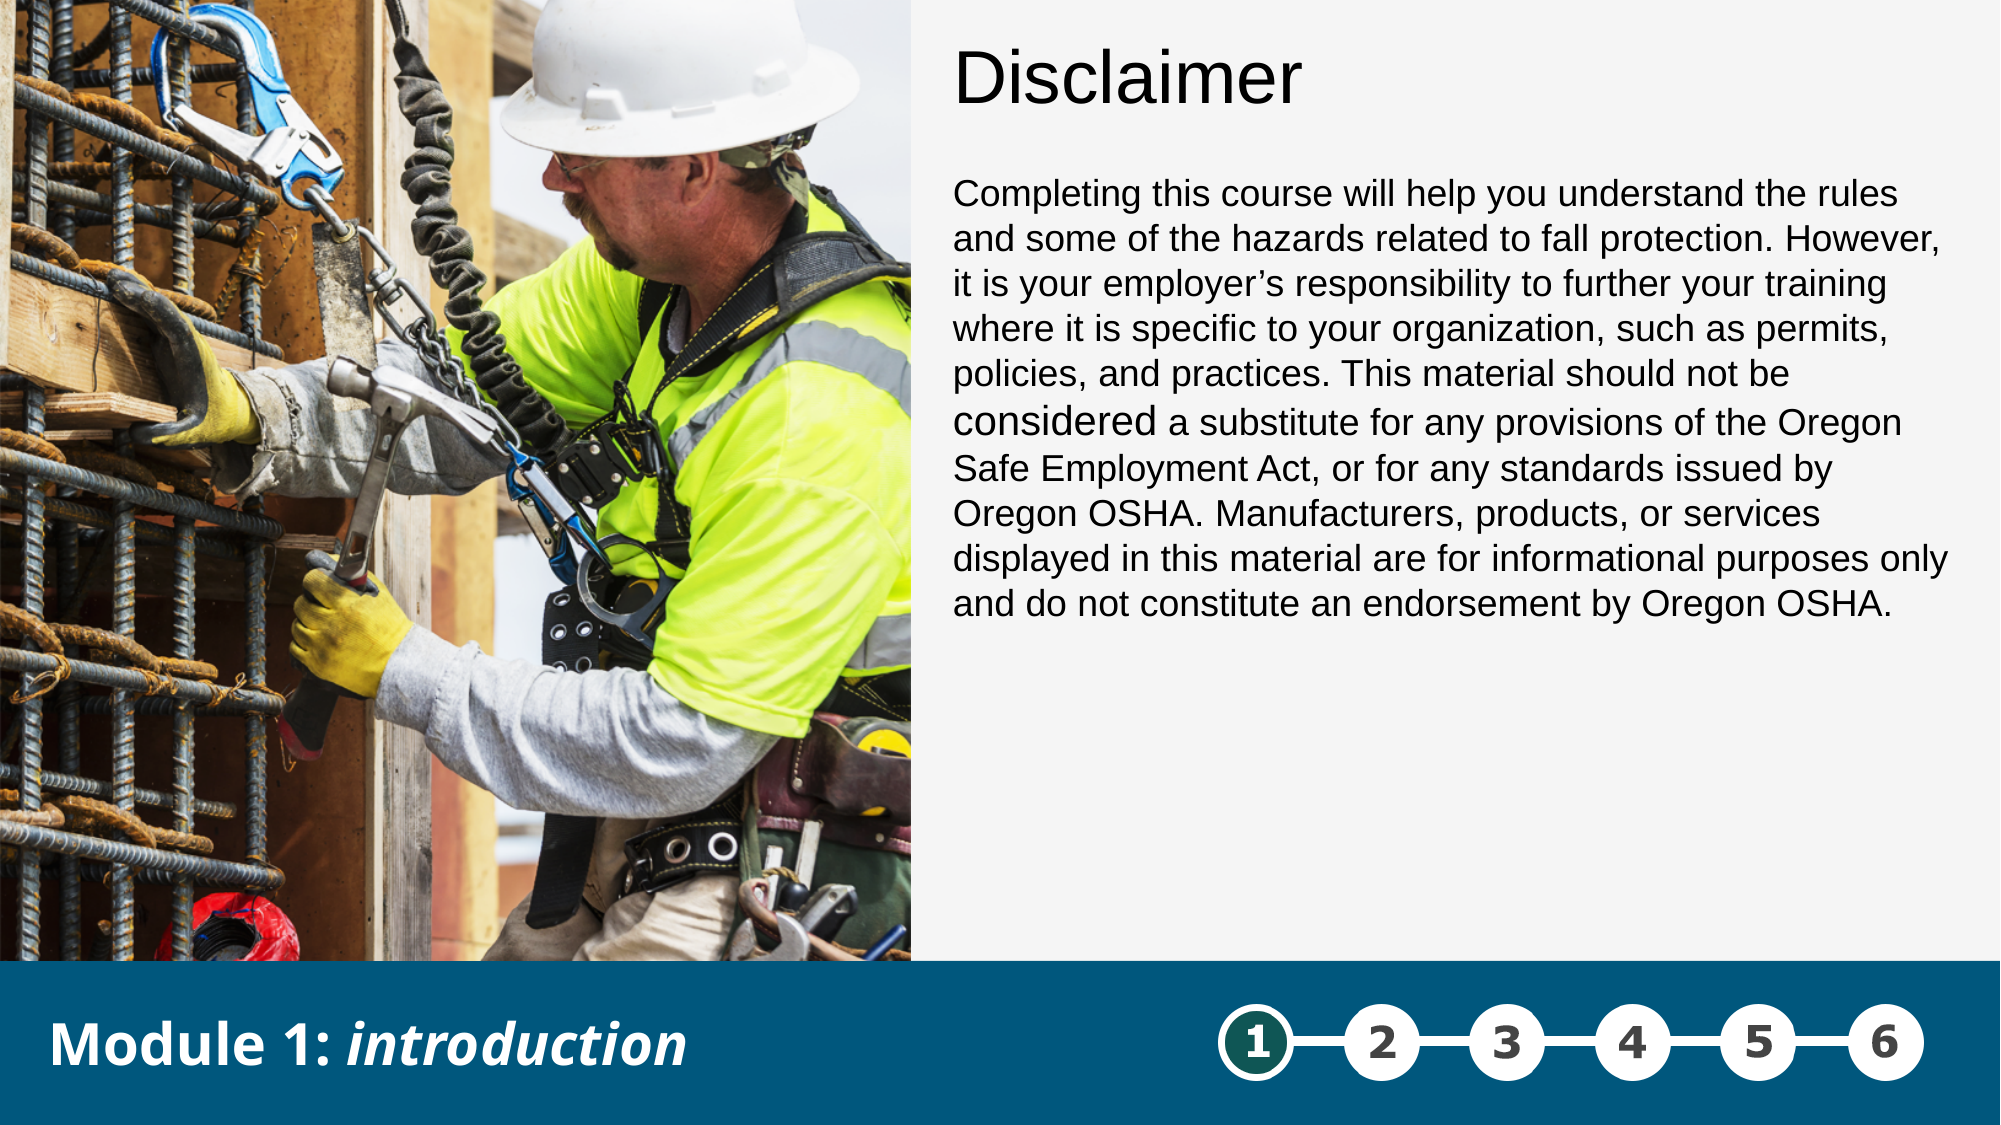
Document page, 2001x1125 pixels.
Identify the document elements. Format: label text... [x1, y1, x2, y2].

title Disclaimer [938, 35, 1863, 160]
text_box [0, 960, 2000, 1125]
text_box Module 1: introduction [33, 999, 985, 1085]
picture [1219, 1005, 1923, 1080]
text_box Completing this course will help you understand the rules and some of the hazards related to fall protection. However, it is your employer’s responsibility to further your training where it is specific to your organization, such as permits, policies, and practices. This material should not be considered a substitute for any provisions of the Oregon Safe Employment Act, or for any standards issued by Oregon OSHA. Manufacturers, products, or services displayed in this material are for informational purposes only and do not constitute an endorsement by Oregon OSHA. [938, 161, 1968, 632]
picture [0, 0, 911, 960]
